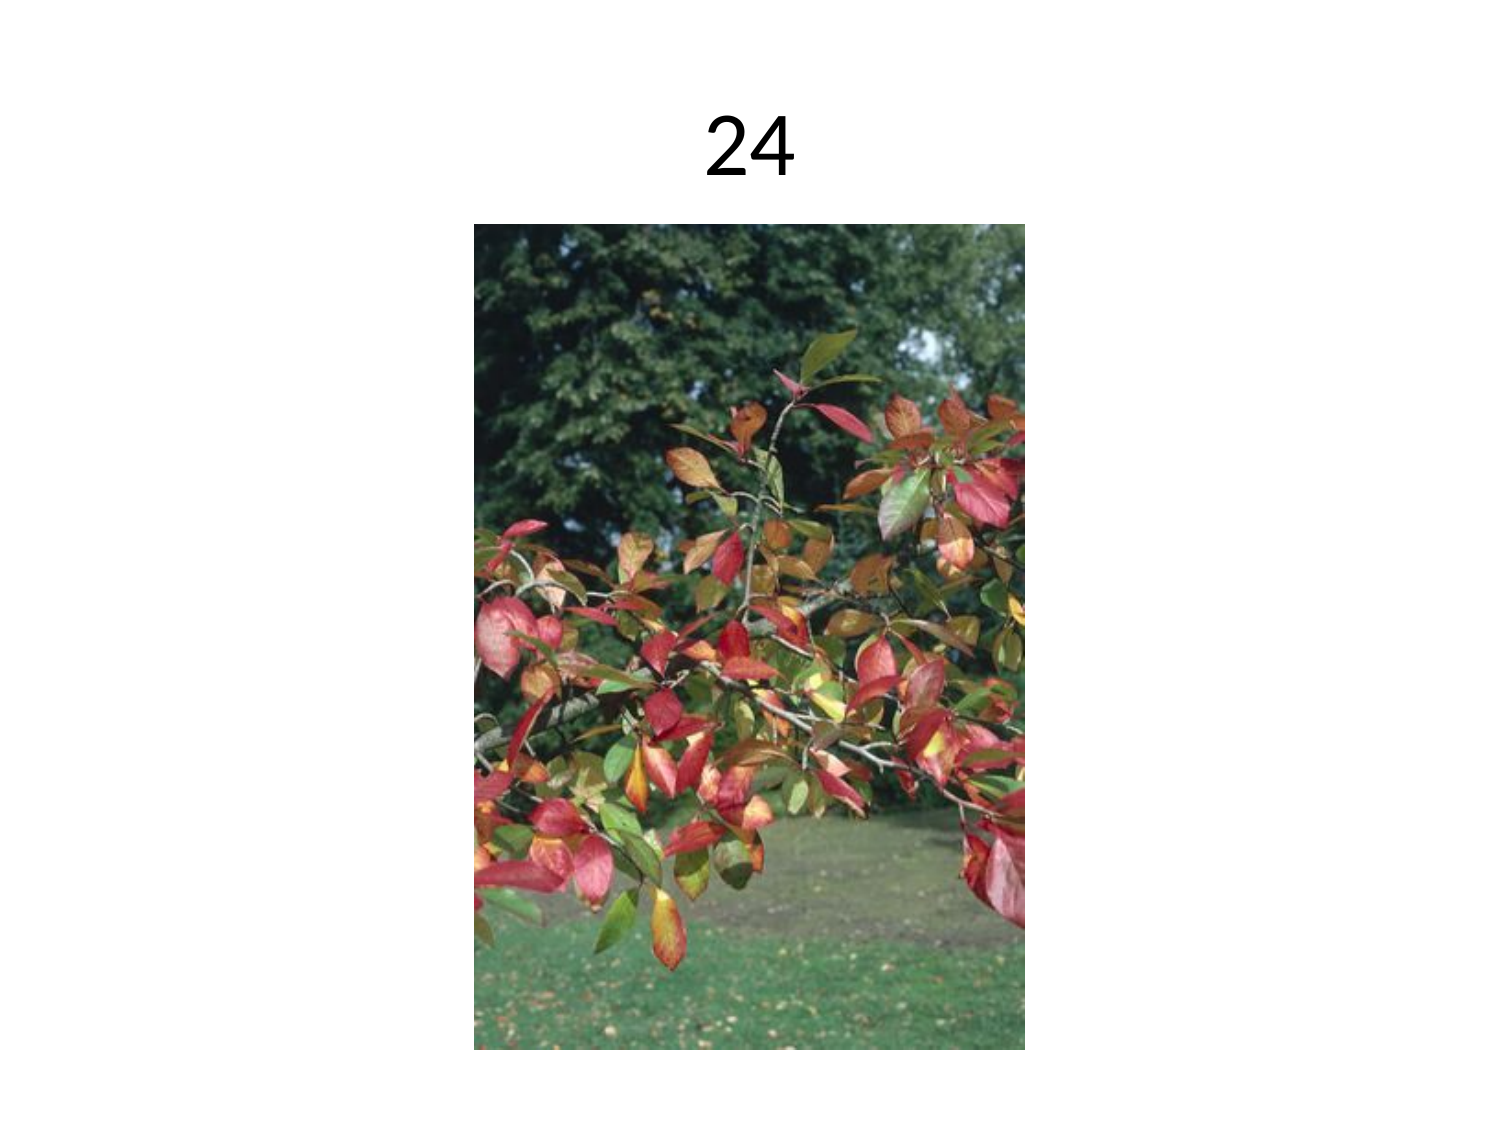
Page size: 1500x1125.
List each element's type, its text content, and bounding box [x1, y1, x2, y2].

picture [474, 224, 1026, 1051]
title 24 [75, 45, 1425, 233]
